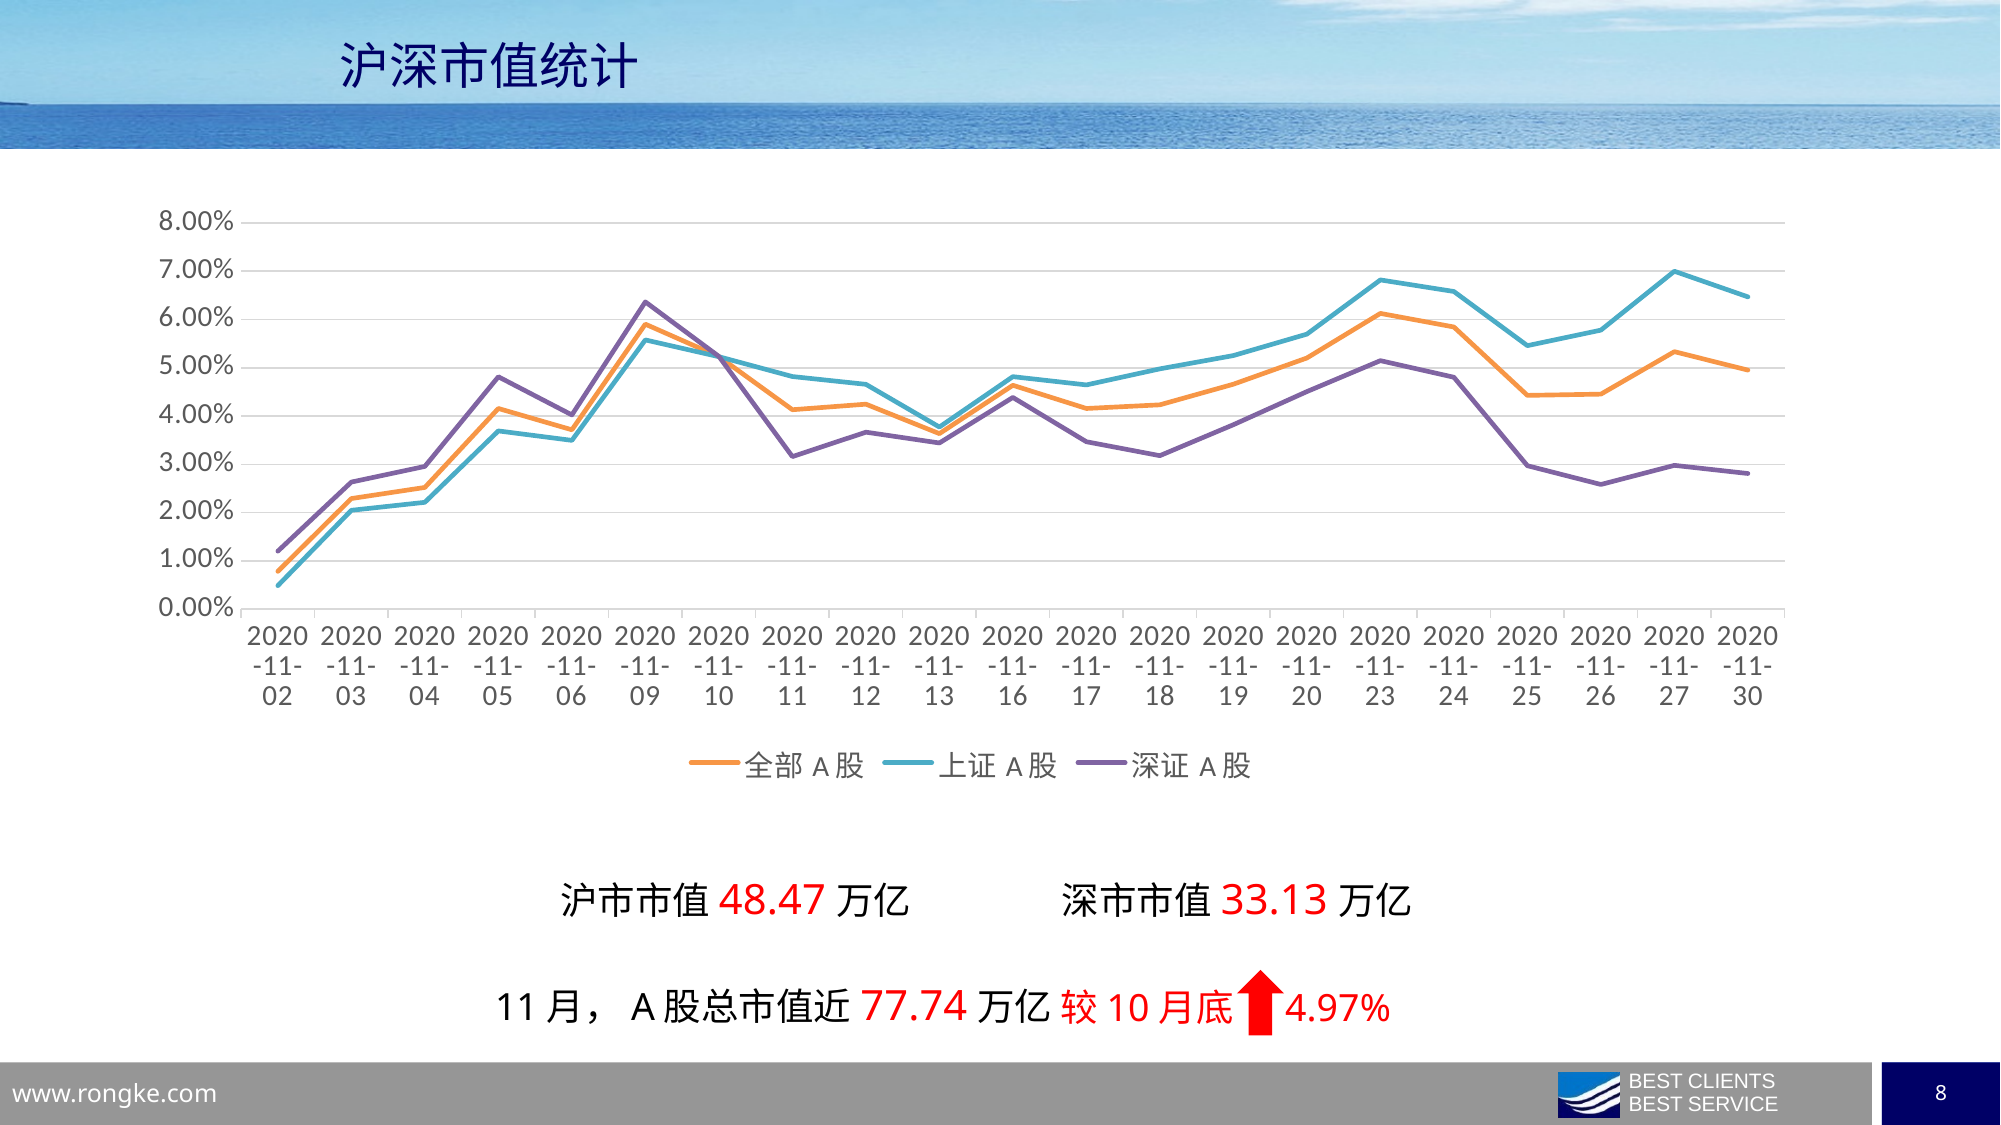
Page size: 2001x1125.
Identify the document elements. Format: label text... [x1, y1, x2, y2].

picture [0, 0, 2000, 149]
picture [1558, 1072, 1620, 1118]
text_box 11月，A股总市值近77.74万亿 [480, 971, 1083, 1036]
text_box 沪深市值统计 [324, 27, 1675, 195]
text_box 深市市值33.13万亿 [1047, 865, 1474, 931]
chart [124, 195, 1819, 791]
text_box 较10月底 4.97% [1268, 976, 1474, 1036]
text_box 沪市市值48.47万亿 [545, 865, 972, 931]
text_box [1236, 969, 1285, 1036]
text_box 较10月底 4.97% [1083, 976, 1253, 1036]
